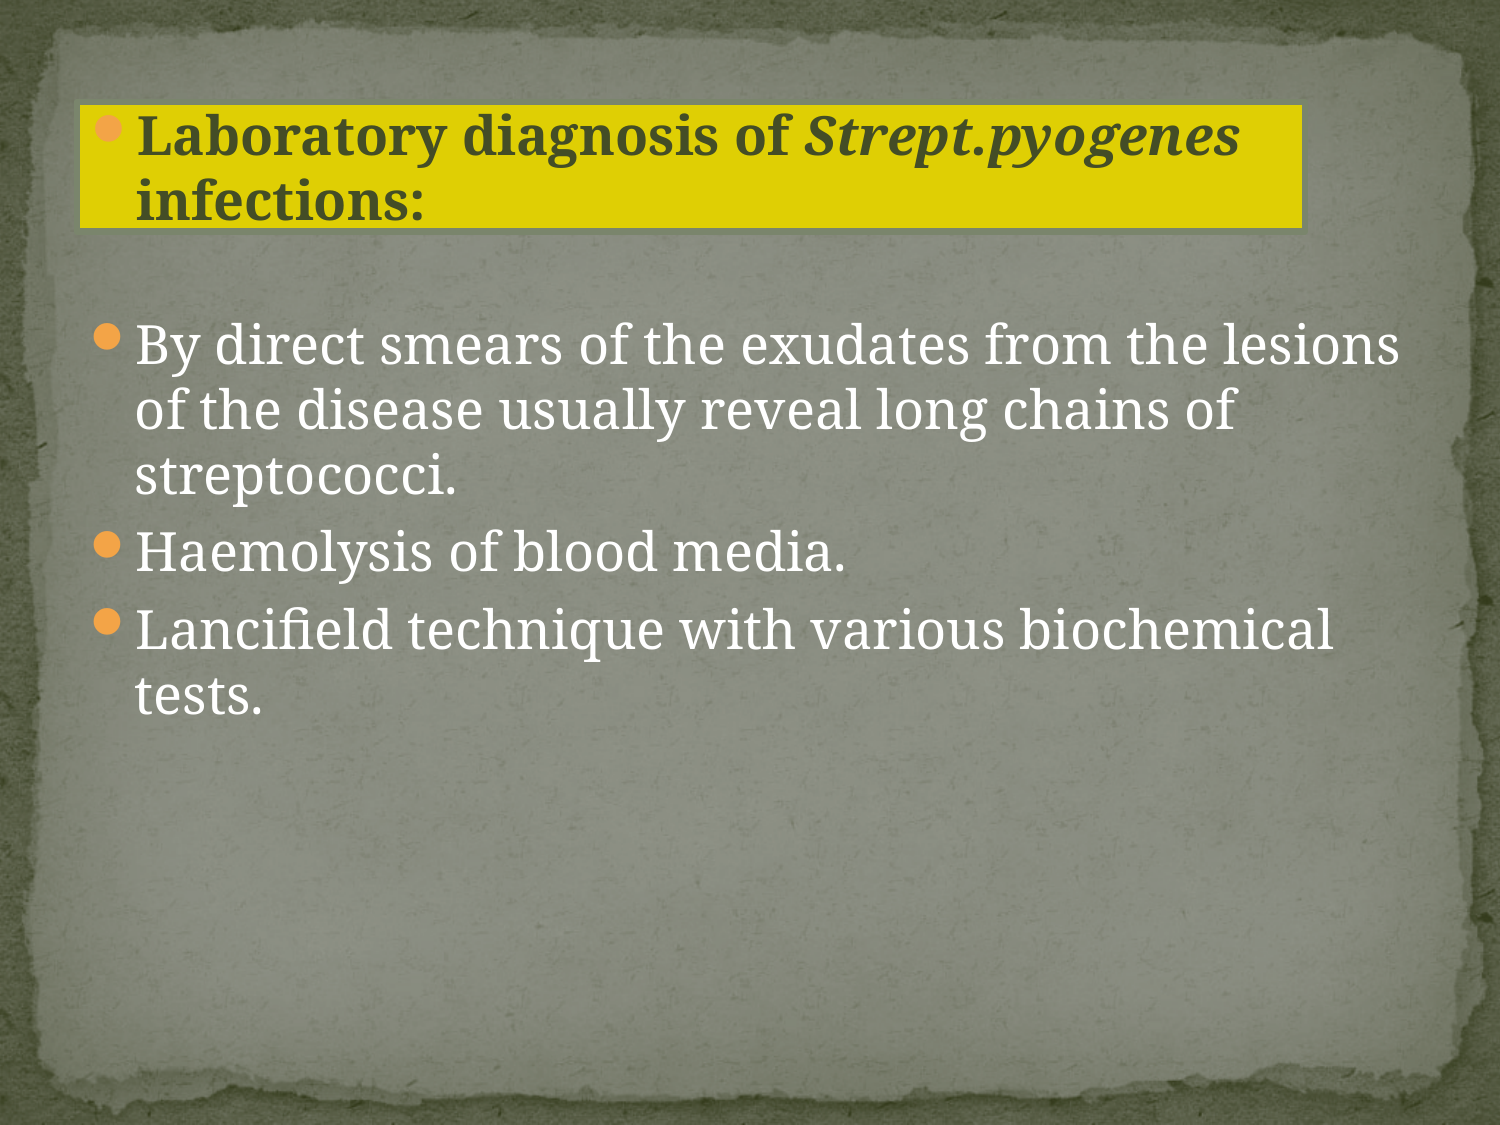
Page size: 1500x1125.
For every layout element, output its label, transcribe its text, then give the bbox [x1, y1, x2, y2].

list By direct smears of the exudates from the lesions of the disease usually reveal long chains of streptococci. Haemolysis of blood media. Lancifield technique with various biochemical tests. [75, 70, 1425, 1055]
text_box Laboratory diagnosis of Strept.pyogenes infections: [74, 99, 1308, 235]
